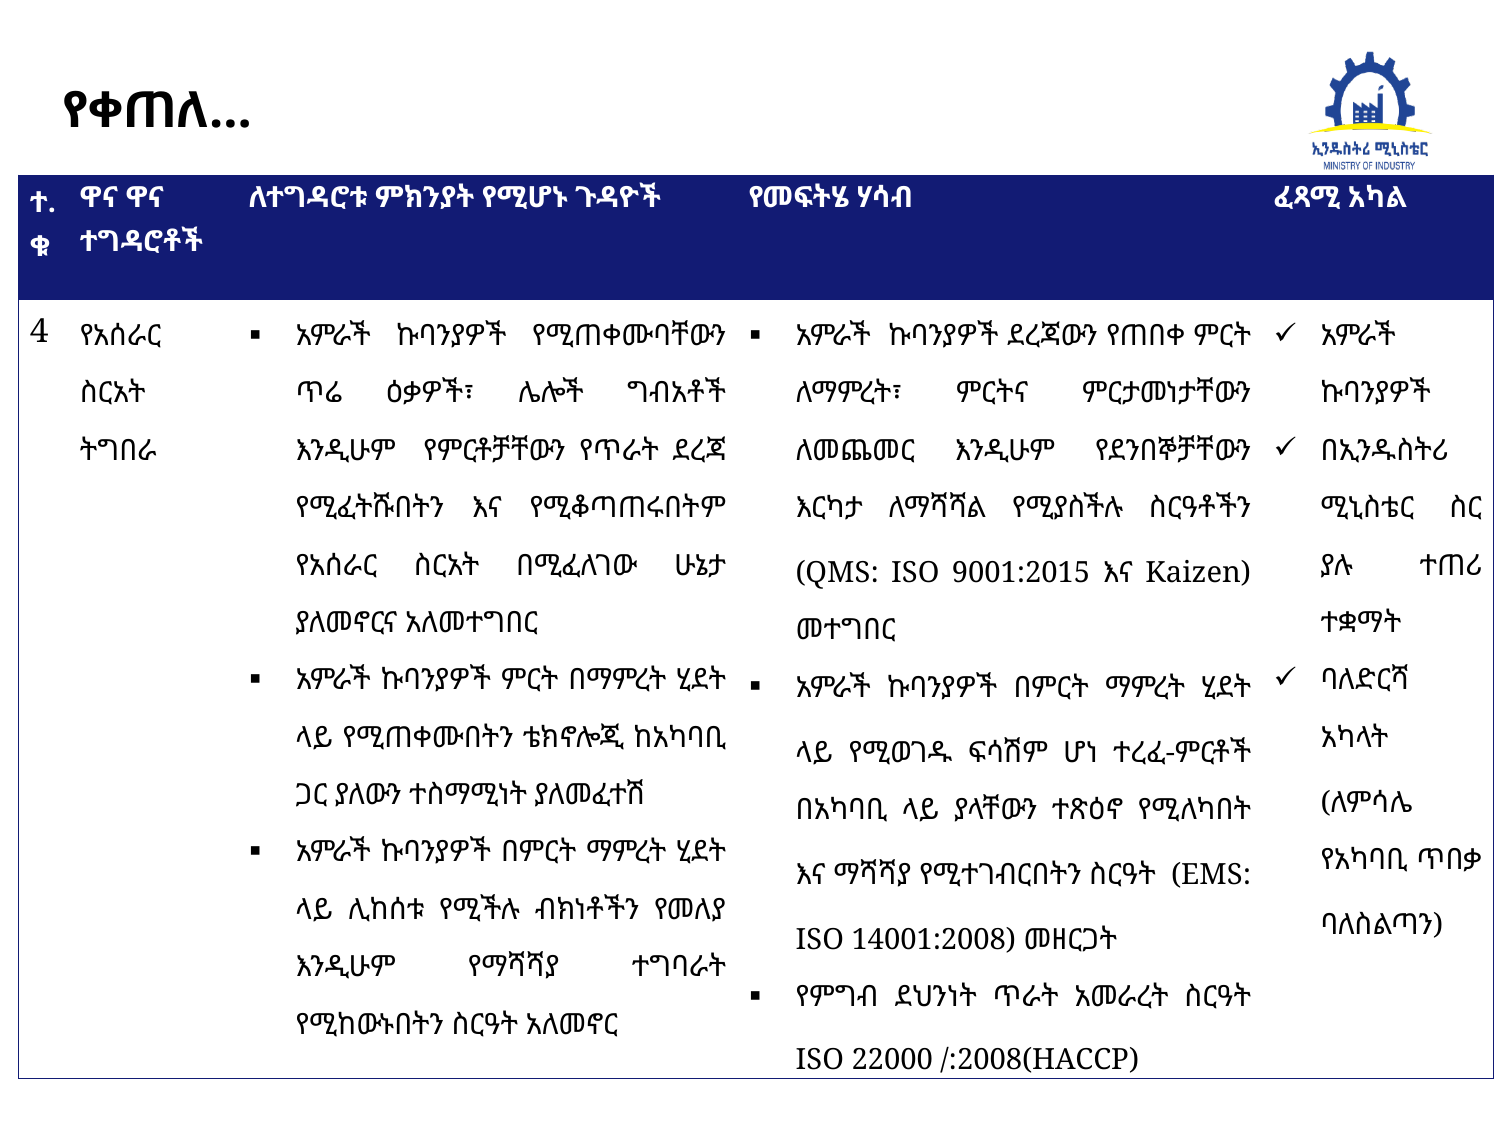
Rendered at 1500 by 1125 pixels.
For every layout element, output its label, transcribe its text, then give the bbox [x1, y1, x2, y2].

table_header ተ.ቁ [19, 176, 69, 299]
table_header የመፍትሄ ሃሳብ [737, 176, 1262, 299]
table_cell 4 [19, 300, 69, 1078]
table_cell አምራች ኩባንያዎች የሚጠቀሙባቸውን ጥሬ ዕቃዎች፣ ሌሎች ግብአቶች እንዲሁም የምርቶቻቸውን የጥራት ደረጃ የሚፈትሹበትን እና የሚቆጣጠሩበትም የአሰራር ስርአት በሚፈለገው ሁኔታ ያለመኖርና አለመተግበር አምራች ኩባንያዎች ምርት በማምረት ሂደት ላይ የሚጠቀሙበትን ቴክኖሎጂ ከአካባቢ ጋር ያለውን ተስማሚነት ያለመፈተሽ አምራች ኩባንያዎች በምርት ማምረት ሂደት ላይ ሊከሰቱ የሚችሉ ብክነቶችን የመለያ እንዲሁም የማሻሻያ ተግባራት የሚከውኑበትን ስርዓት አለመኖር [237, 300, 737, 1078]
table_cell የአሰራር ስርአት ትግበራ [69, 300, 237, 1078]
picture [1302, 43, 1442, 175]
list የቀጠለ… [62, 75, 1313, 150]
table_cell አምራች ኩባንያዎች ደረጃውን የጠበቀ ምርት ለማምረት፣ ምርትና ምርታመነታቸውን ለመጨመር እንዲሁም የደንበኞቻቸውን እርካታ ለማሻሻል የሚያስችሉ ስርዓቶችን (QMS: ISO 9001:2015 እና Kaizen) መተግበር አምራች ኩባንያዎች በምርት ማምረት ሂደት ላይ የሚወገዱ ፍሳሽም ሆነ ተረፈ-ምርቶች በአካባቢ ላይ ያላቸውን ተጽዕኖ የሚለካበት እና ማሻሻያ የሚተገብርበትን ስርዓት (EMS: ISO 14001:2008) መዘርጋት የምግብ ደህንነት ጥራት አመራረት ስርዓት ISO 22000 /:2008(HACCP) [737, 300, 1262, 1078]
table_cell አምራች ኩባንያዎች በኢንዱስትሪ ሚኒስቴር ስር ያሉ ተጠሪ ተቋማት ባለድርሻ አካላት (ለምሳሌ የአካባቢ ጥበቃ ባለስልጣን) [1262, 300, 1493, 1078]
table_header ለተግዳሮቱ ምክንያት የሚሆኑ ጉዳዮች [237, 176, 737, 299]
table_header ፈጻሚ አካል [1262, 176, 1493, 299]
table_header ዋና ዋና ተግዳሮቶች [69, 176, 237, 299]
